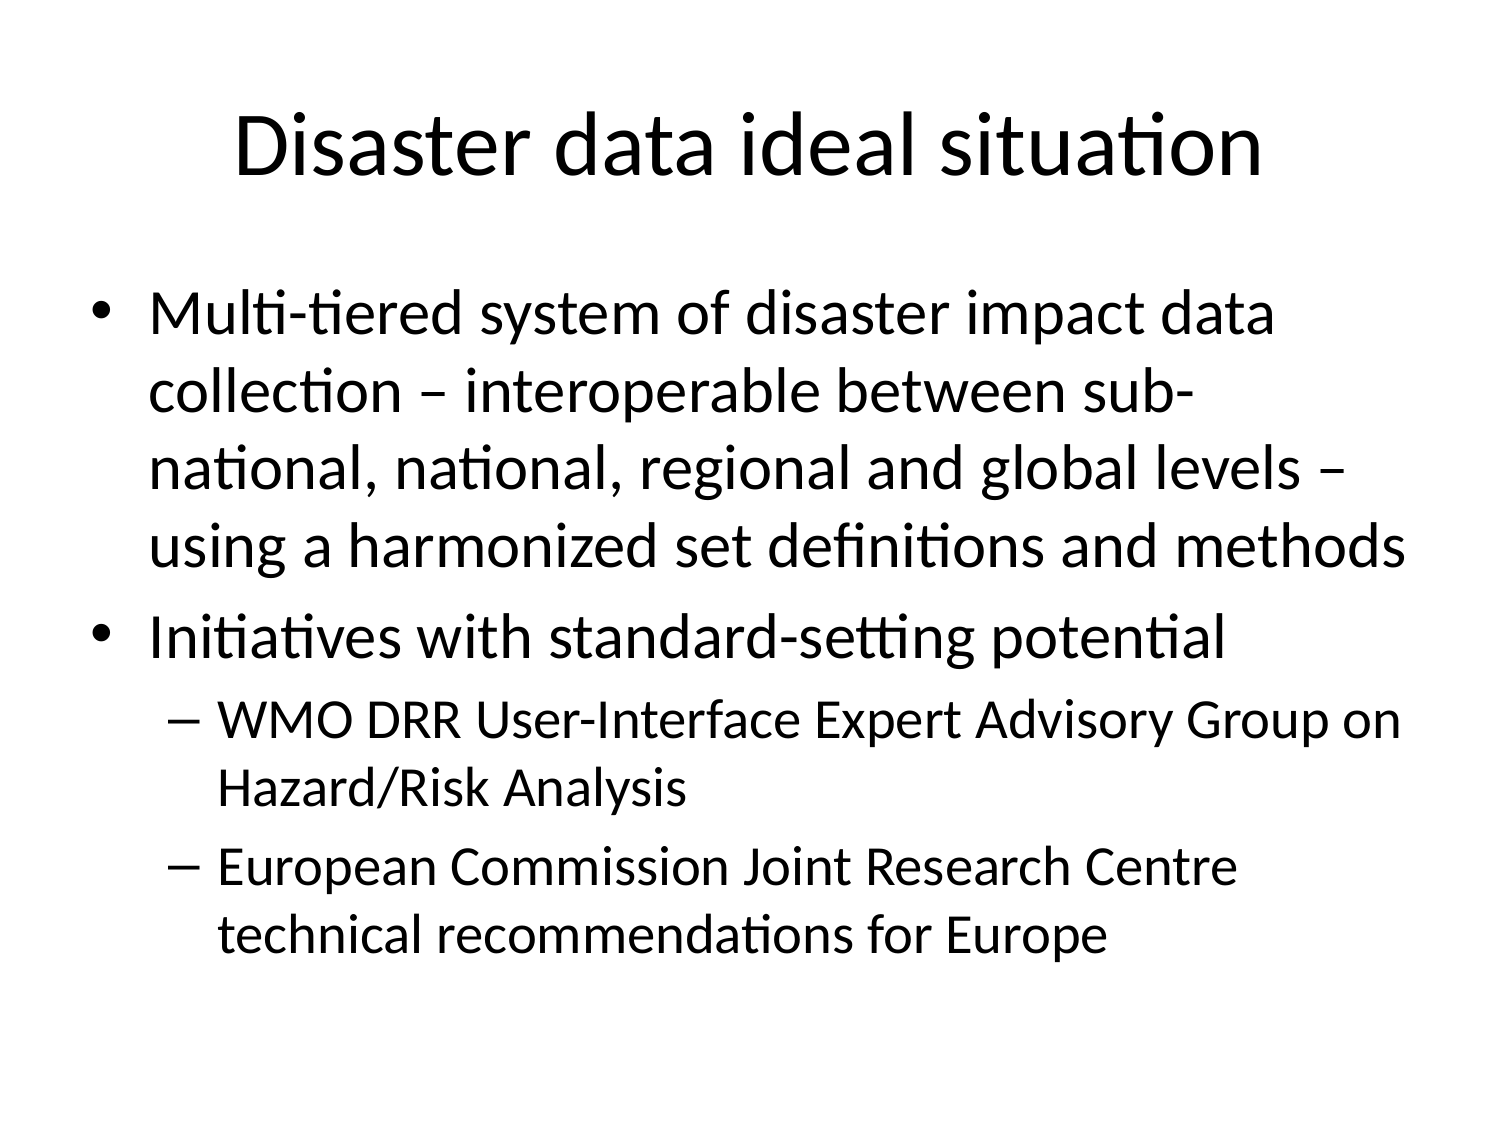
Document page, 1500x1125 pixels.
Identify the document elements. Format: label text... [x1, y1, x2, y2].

title Disaster data ideal situation [75, 45, 1425, 233]
list Multi-tiered system of disaster impact data collection – interoperable between sub-national, national, regional and global levels – using a harmonized set definitions and methods Initiatives with standard-setting potential WMO DRR User-Interface Expert Advisory Group on Hazard/Risk Analysis European Commission Joint Research Centre technical recommendations for Europe [75, 262, 1425, 1005]
